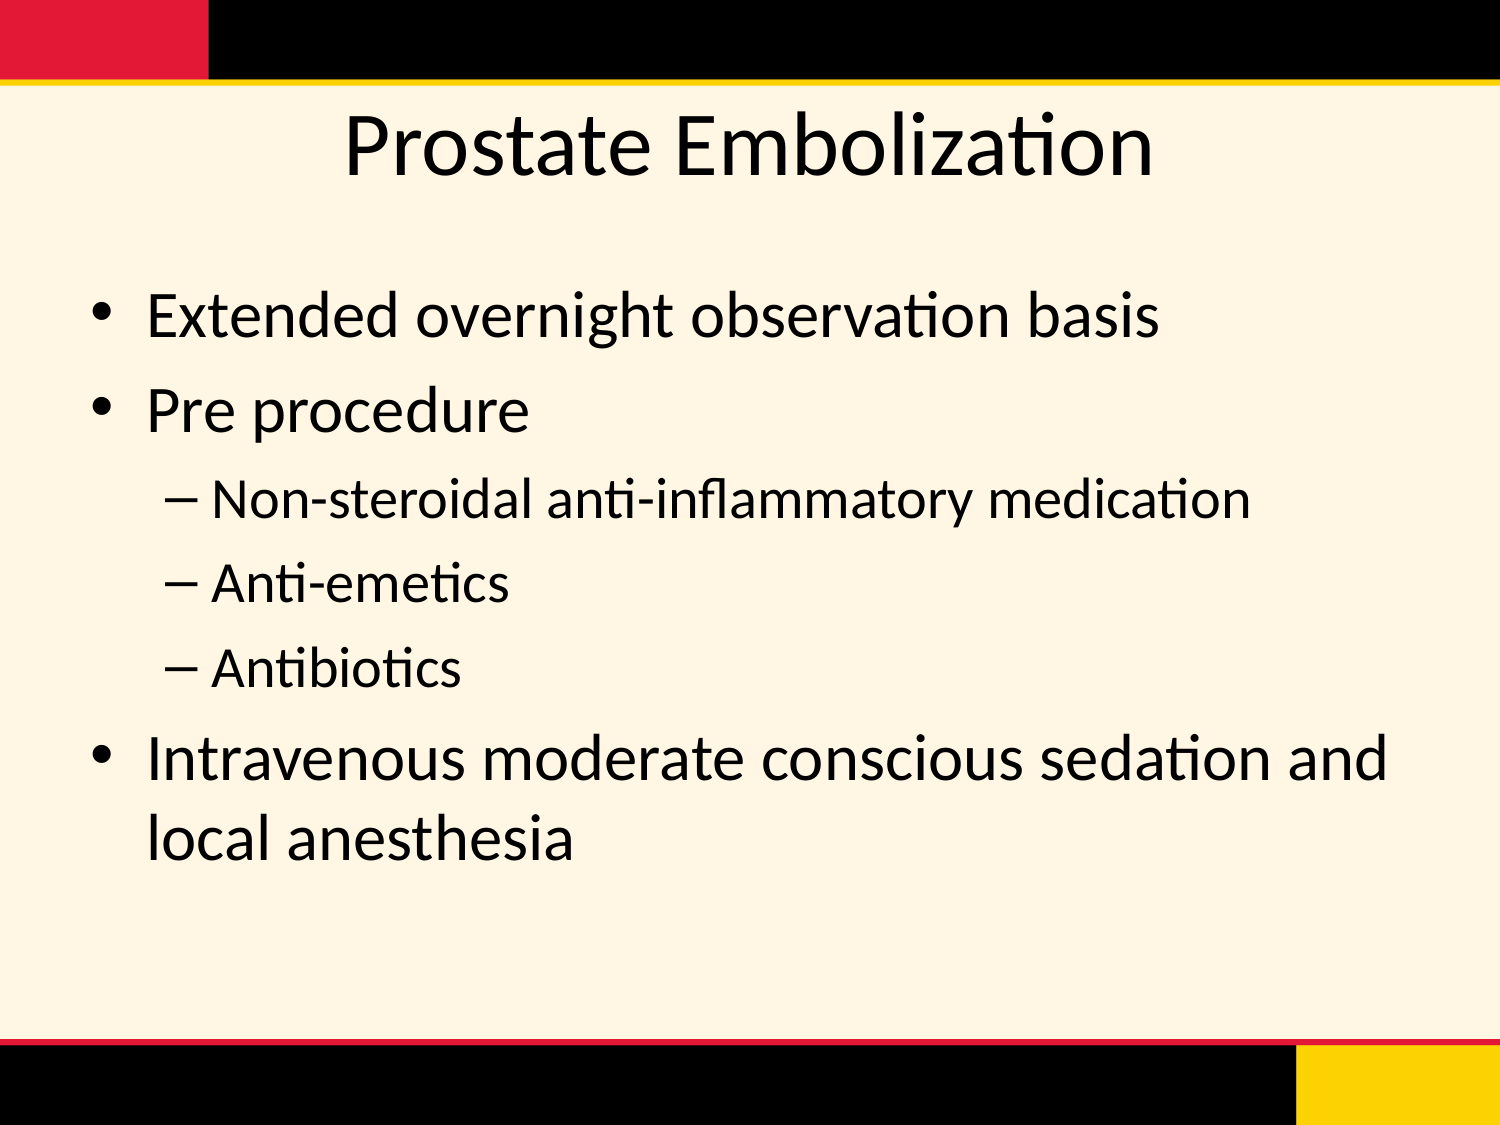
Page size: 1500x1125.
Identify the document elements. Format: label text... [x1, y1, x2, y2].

picture [0, 0, 1500, 1125]
list Extended overnight observation basis Pre procedure Non-steroidal anti-inflammatory medication Anti-emetics Antibiotics Intravenous moderate conscious sedation and local anesthesia [74, 261, 1426, 1125]
title Prostate Embolization [74, 14, 1426, 261]
